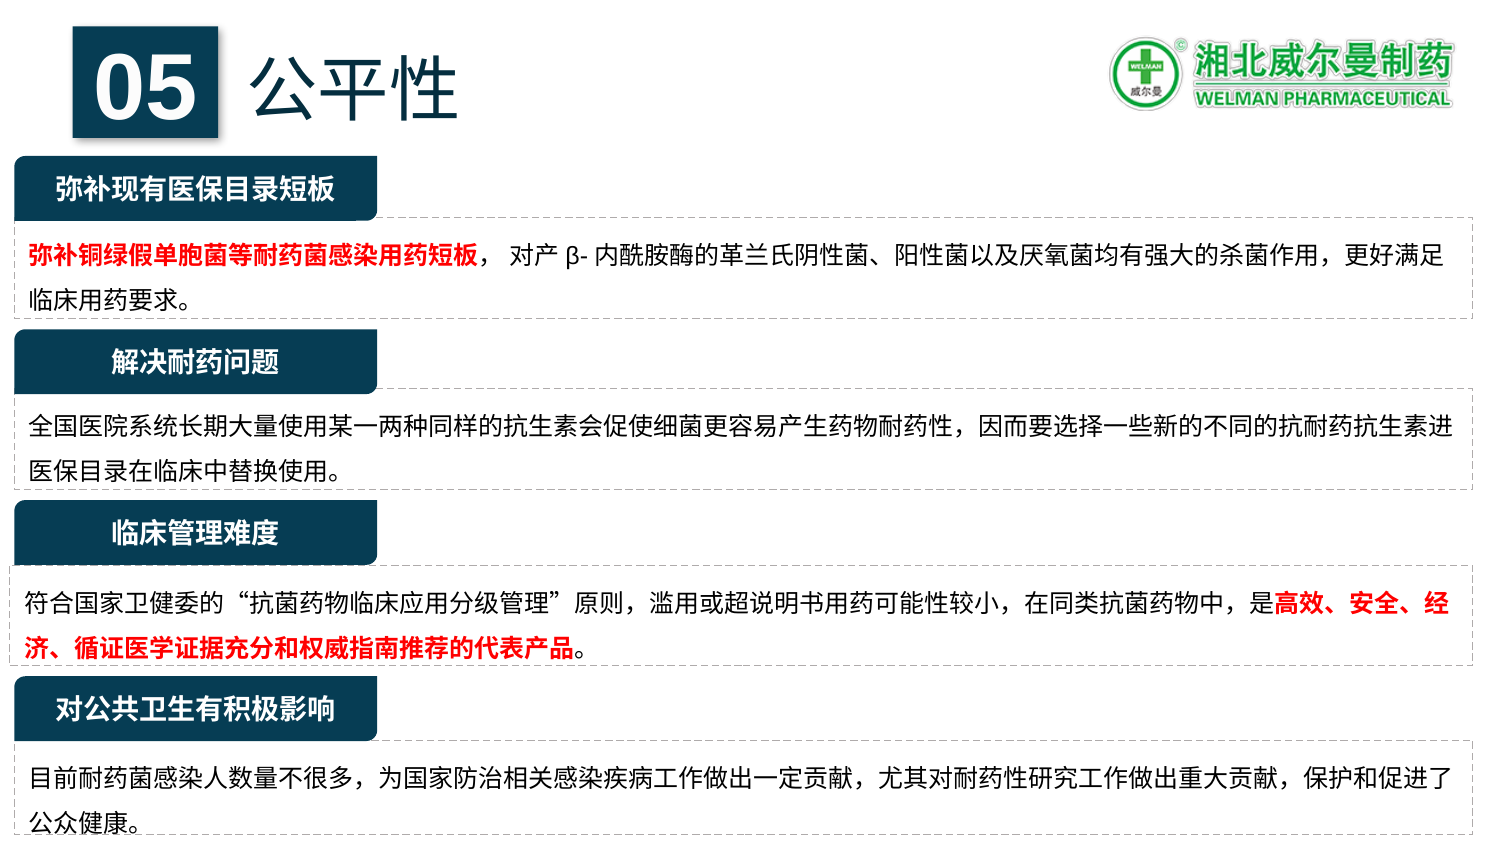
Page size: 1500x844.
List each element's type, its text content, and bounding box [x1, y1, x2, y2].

text_box 临床管理难度 [13, 499, 379, 566]
text_box 符合国家卫健委的“抗菌药物临床应用分级管理”原则，滥用或超说明书用药可能性较小，在同类抗菌药物中，是高效、安全、经济、循证医学证据充分和权威指南推荐的代表产品。 [9, 565, 1473, 666]
text_box 全国医院系统长期大量使用某一两种同样的抗生素会促使细菌更容易产生药物耐药性，因而要选择一些新的不同的抗耐药抗生素进医保目录在临床中替换使用。 [14, 388, 1473, 490]
text_box 对公共卫生有积极影响 [13, 675, 379, 743]
text_box 解决耐药问题 [13, 328, 379, 396]
text_box 弥补现有医保目录短板 [13, 154, 379, 222]
text_box 公平性 [229, 37, 528, 138]
text_box 目前耐药菌感染人数量不很多，为国家防治相关感染疾病工作做出一定贡献，尤其对耐药性研究工作做出重大贡献，保护和促进了公众健康。 [14, 740, 1473, 835]
picture [1107, 35, 1467, 111]
text_box 弥补铜绿假单胞菌等耐药菌感染用药短板， 对产β-内酰胺酶的革兰氏阴性菌、阳性菌以及厌氧菌均有强大的杀菌作用，更好满足临床用药要求。 [14, 217, 1473, 319]
text_box 05 [71, 25, 219, 139]
